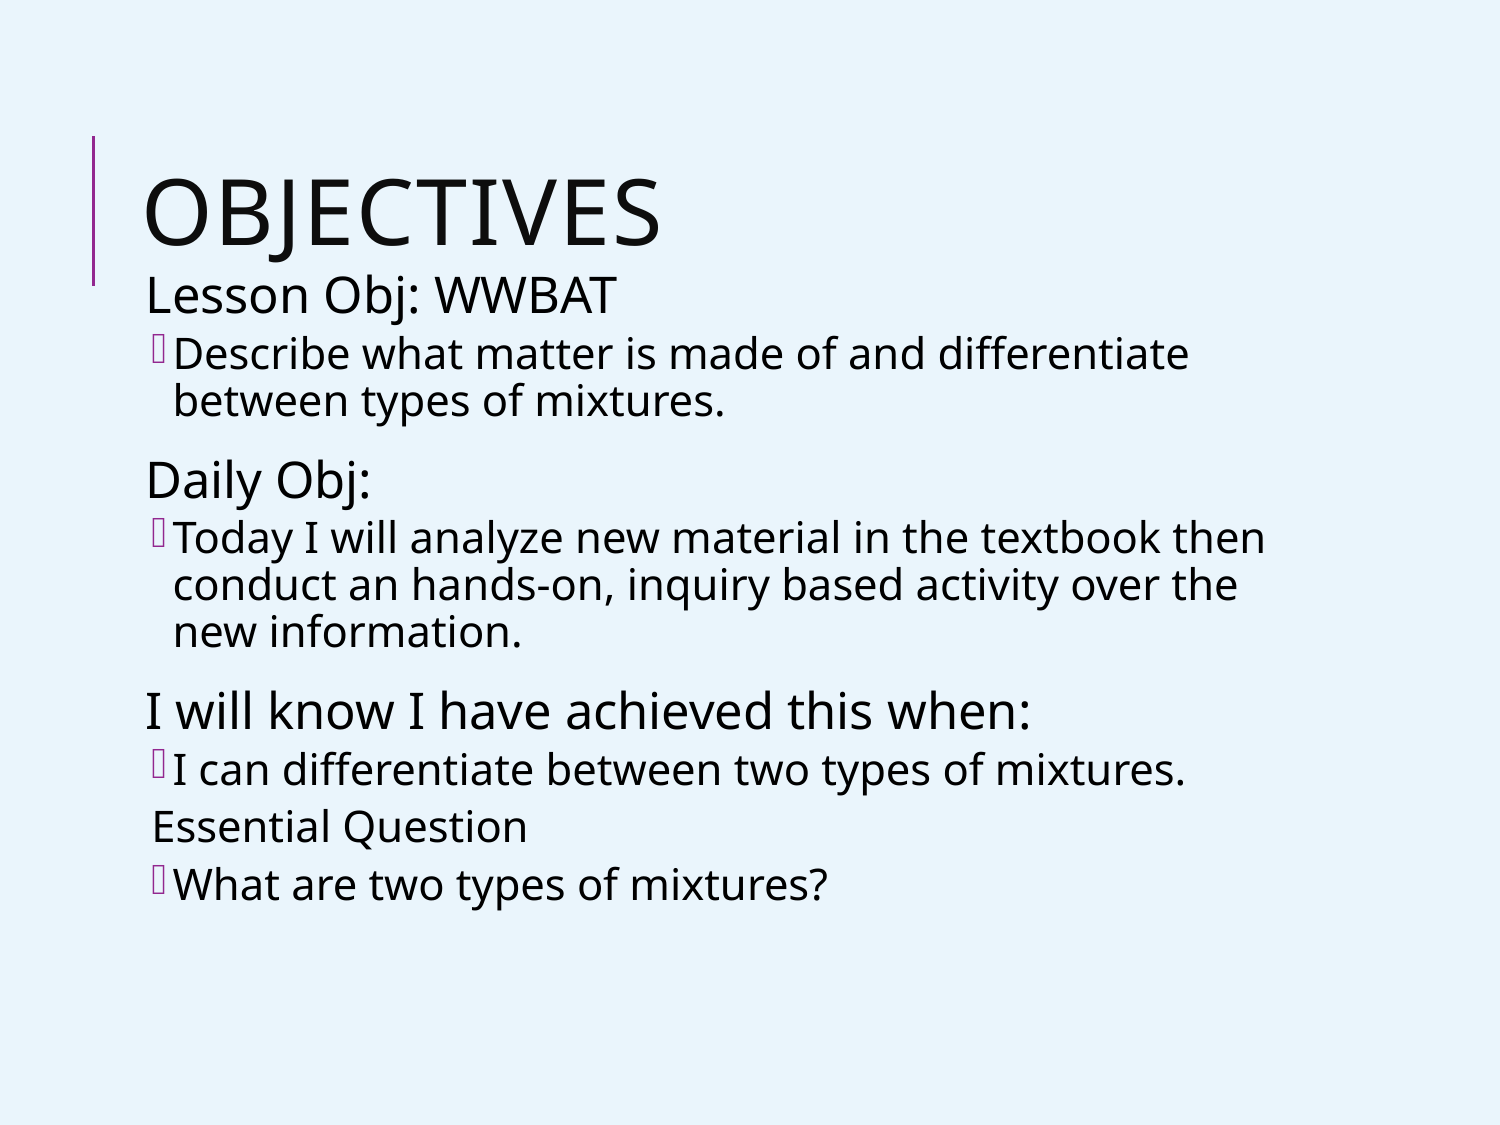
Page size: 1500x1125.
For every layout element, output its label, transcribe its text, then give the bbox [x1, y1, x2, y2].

title Objectives [126, 96, 1322, 342]
list Lesson Obj: WWBAT Describe what matter is made of and differentiate between types of mixtures. Daily Obj: Today I will analyze new material in the textbook then conduct an hands-on, inquiry based activity over the new information. I will know I have achieved this when: I can differentiate between two types of mixtures. Essential Question What are two types of mixtures? [124, 262, 1320, 923]
